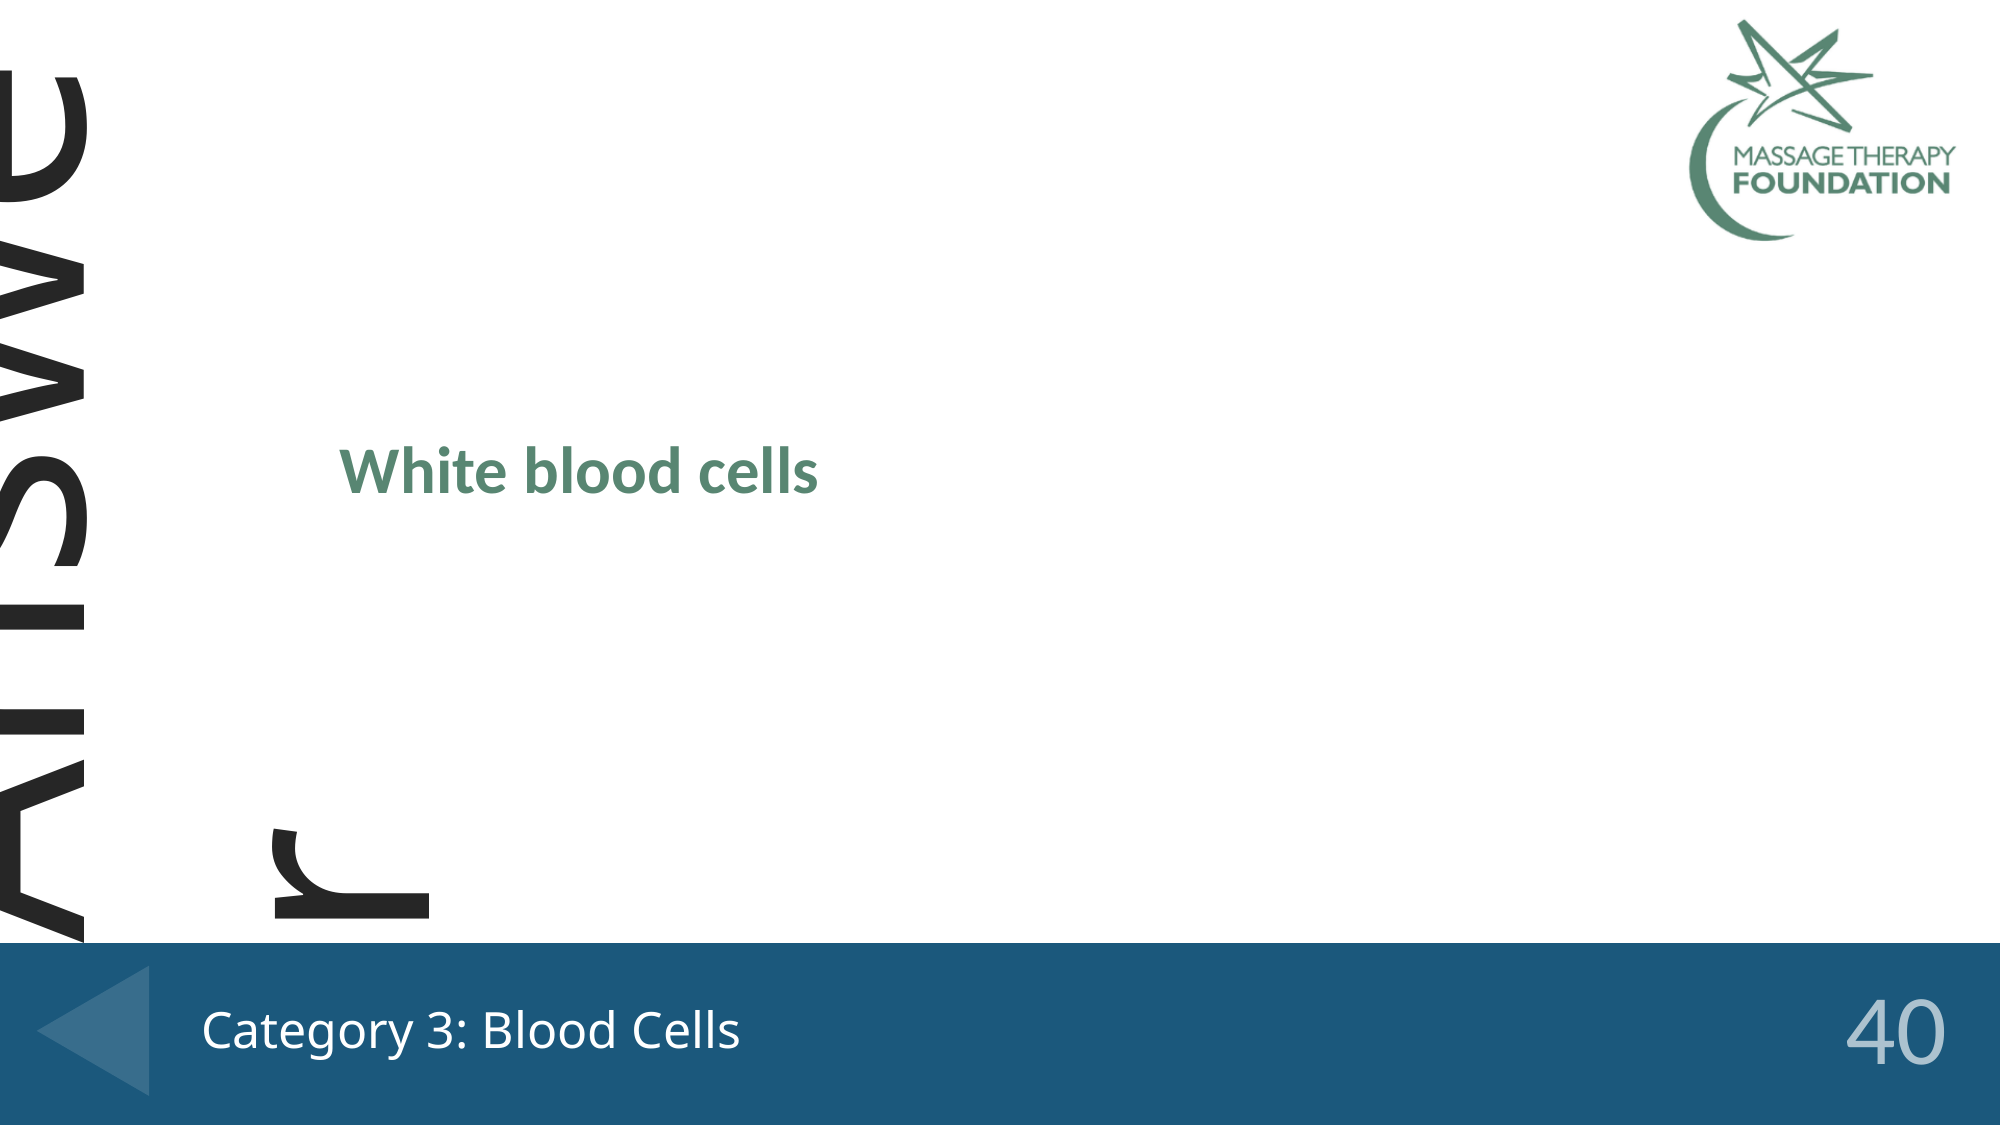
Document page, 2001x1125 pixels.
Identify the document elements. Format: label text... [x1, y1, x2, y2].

picture [0, 266, 58, 295]
list 40 [1494, 967, 1963, 1097]
picture [0, 0, 2001, 1125]
picture [0, 367, 58, 396]
list White blood cells [324, 307, 1675, 636]
title Category 3: Blood Cells [185, 967, 1494, 1097]
